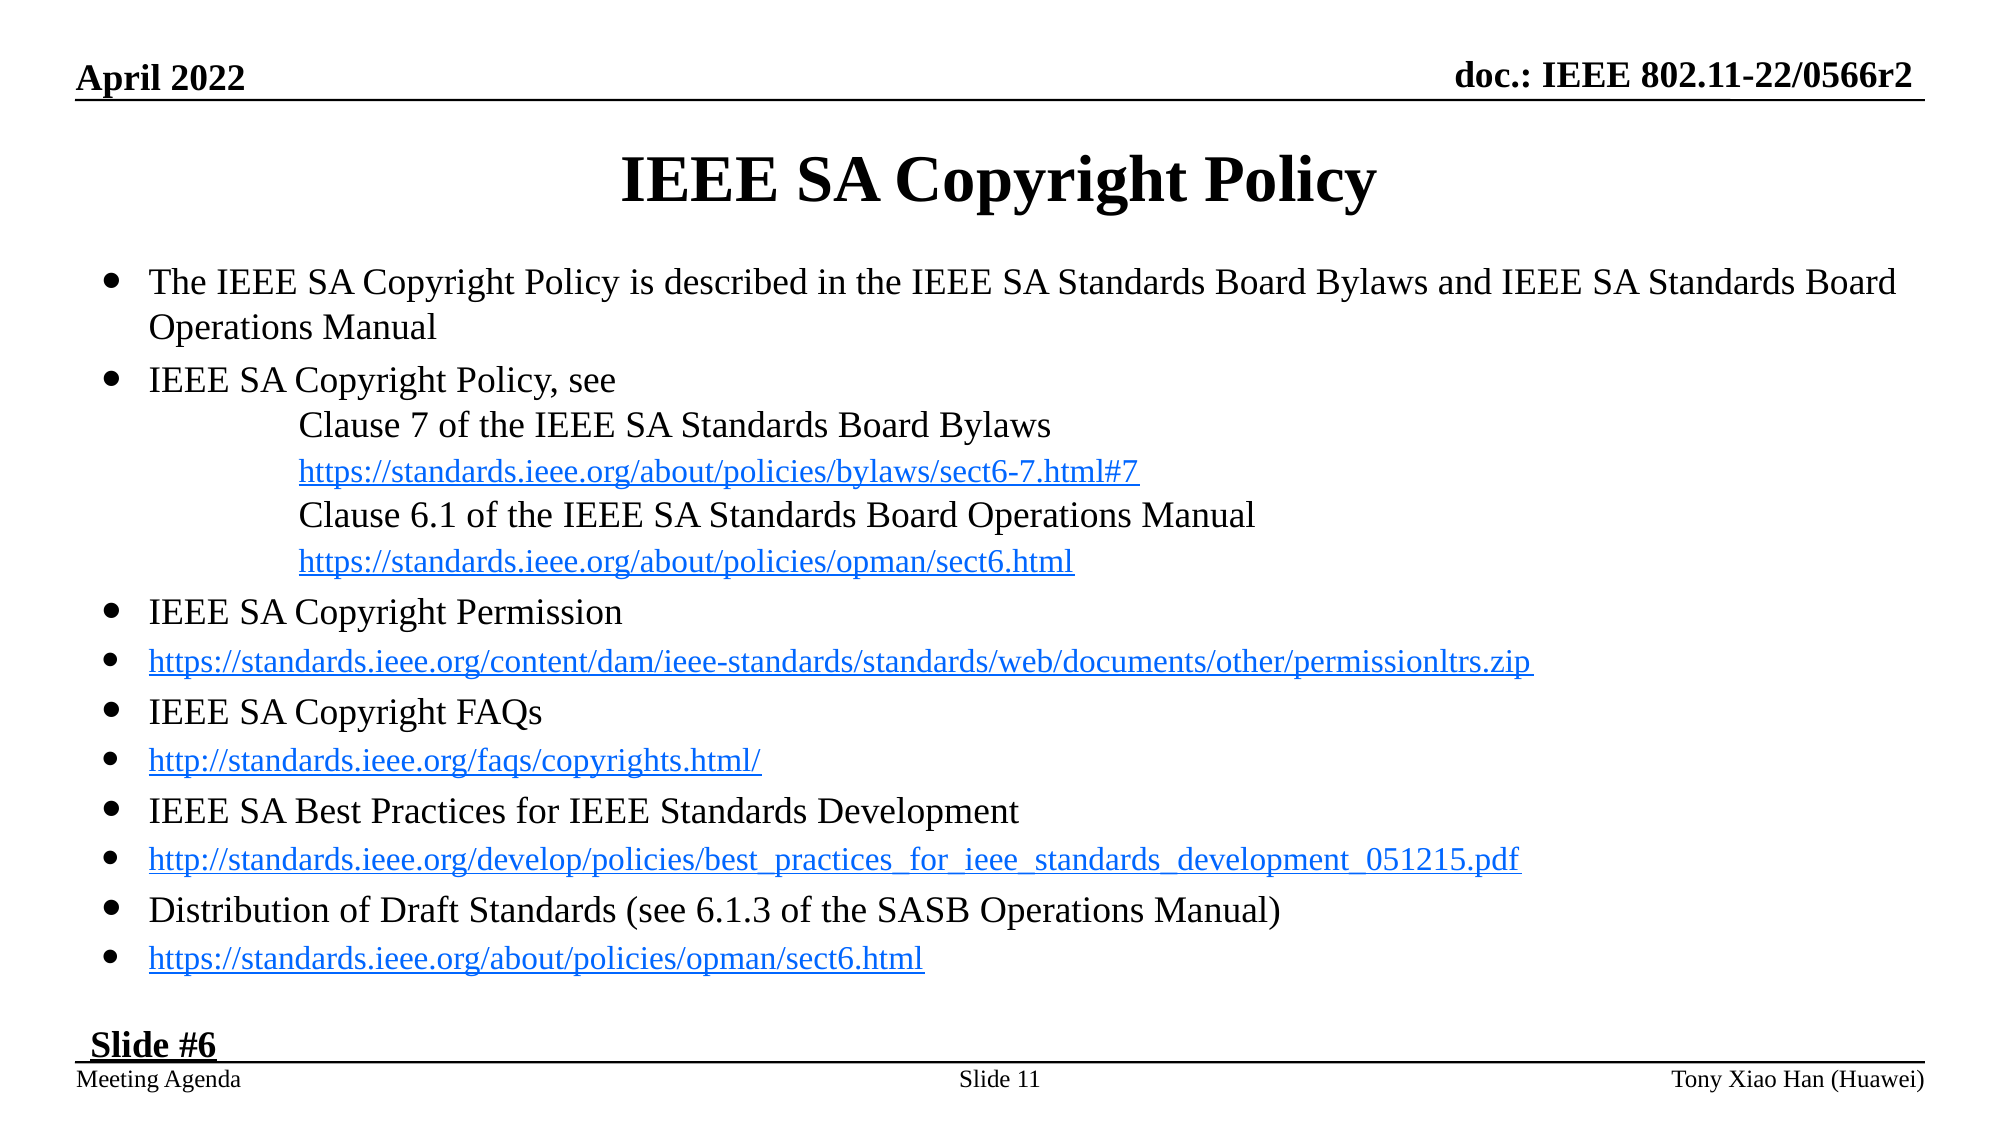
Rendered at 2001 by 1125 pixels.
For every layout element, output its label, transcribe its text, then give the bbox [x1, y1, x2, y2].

text_box IEEE SA Copyright Policy [362, 87, 1638, 263]
list The IEEE SA Copyright Policy is described in the IEEE SA Standards Board Bylaws and IEEE SA Standards Board Operations Manual IEEE SA Copyright Policy, see Clause 7 of the IEEE SA Standards Board Bylaws https://standards.ieee.org/about/policies/bylaws/sect6-7.html#7 Clause 6.1 of the IEEE SA Standards Board Operations Manual https://standards.ieee.org/about/policies/opman/sect6.html IEEE SA Copyright Permission https://standards.ieee.org/content/dam/ieee-standards/standards/web/documents/other/permissionltrs.zip IEEE SA Copyright FAQs http://standards.ieee.org/faqs/copyrights.html/ IEEE SA Best Practices for IEEE Standards Development http://standards.ieee.org/develop/policies/best_practices_for_ieee_standards_development_051215.pdf Distribution of Draft Standards (see 6.1.3 of the SASB Operations Manual) https://standards.ieee.org/about/policies/opman/sect6.html [75, 249, 1925, 1013]
text_box Slide #6 [75, 1012, 232, 1073]
